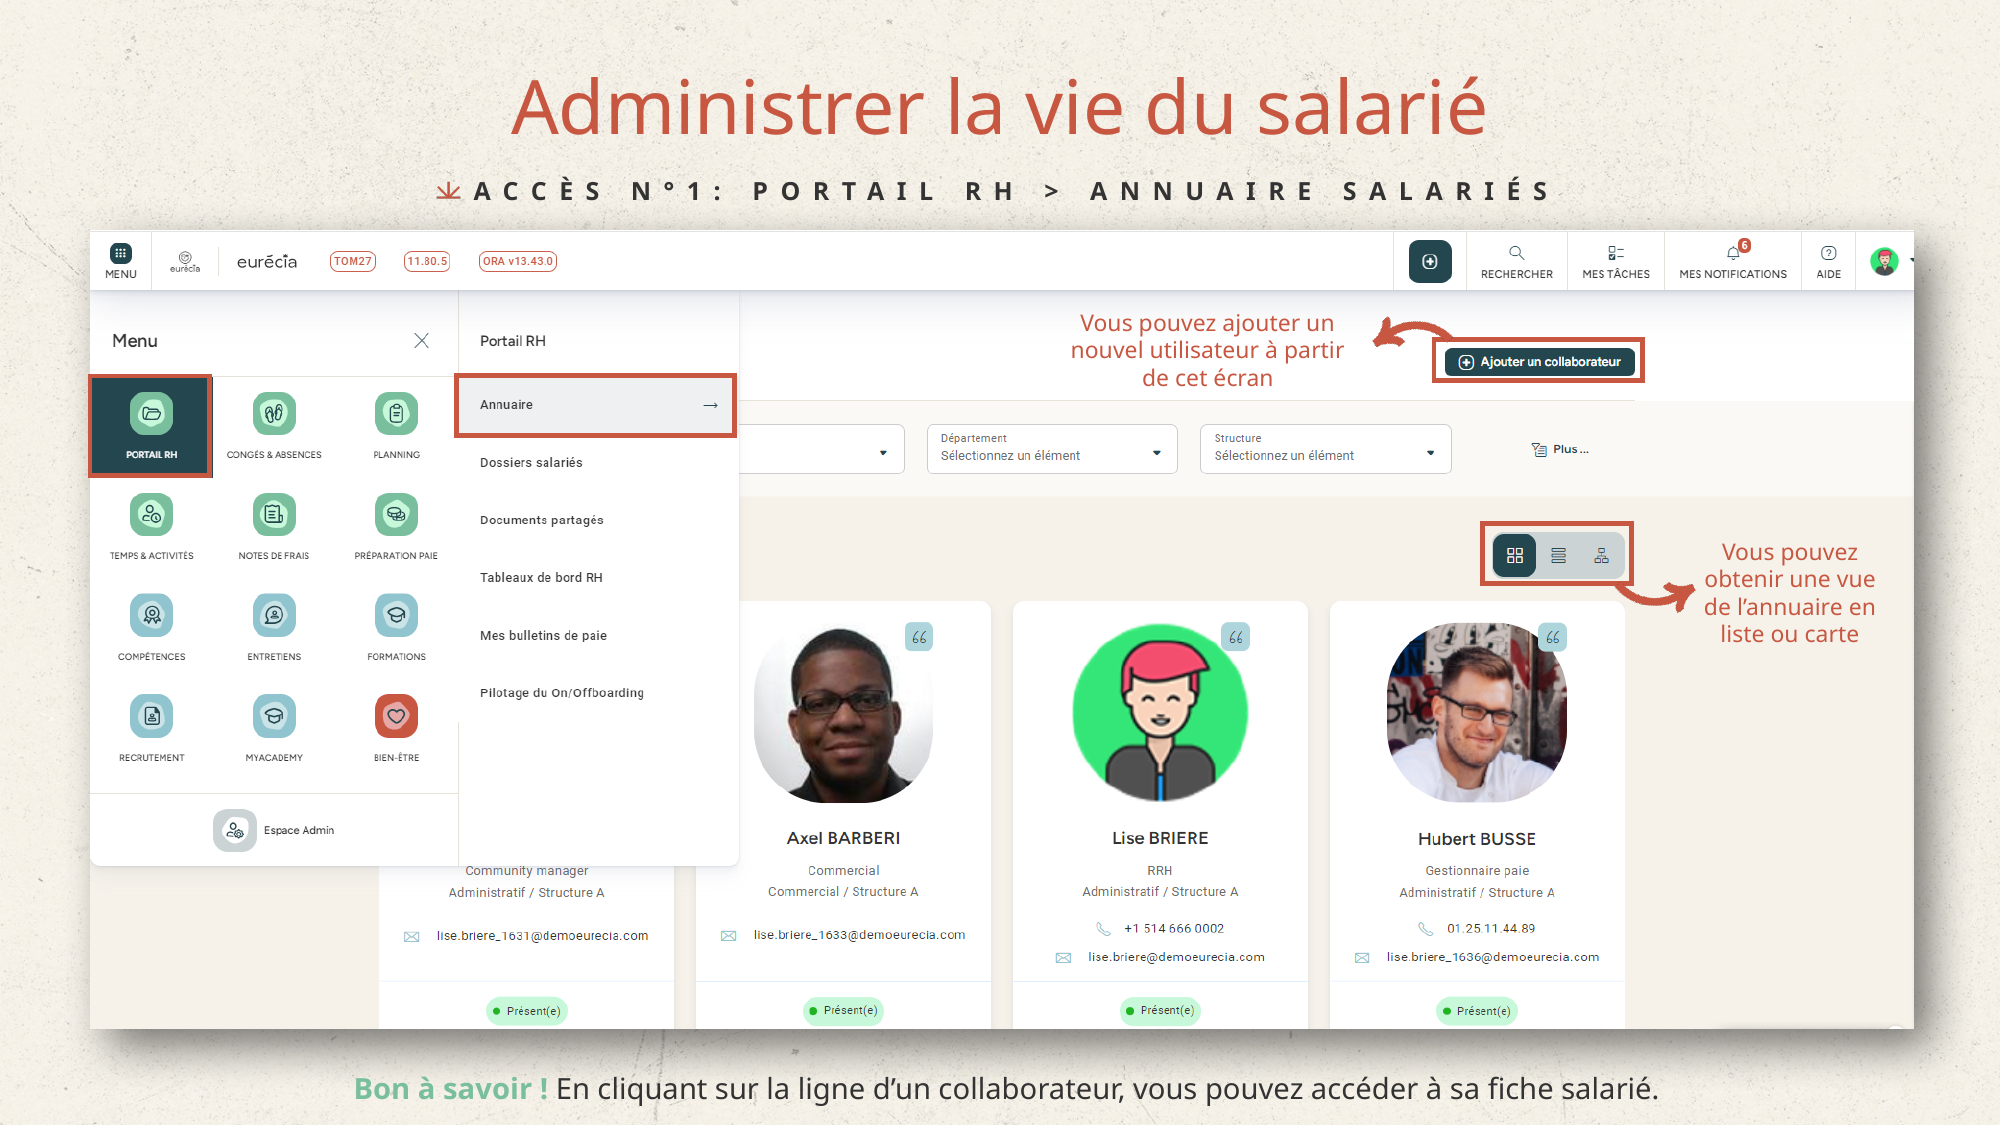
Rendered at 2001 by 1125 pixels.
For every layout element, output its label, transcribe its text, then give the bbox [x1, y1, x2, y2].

text_box Bon à savoir ! En cliquant sur la ligne d’un collaborateur, vous pouvez accéder à sa fiche salarié. [338, 1063, 1683, 1113]
title Administrer la vie du salarié [60, 85, 1940, 136]
list Accès n°1: Portail rh > Annuaire salariés [62, 161, 1942, 218]
picture [0, 0, 2000, 1125]
